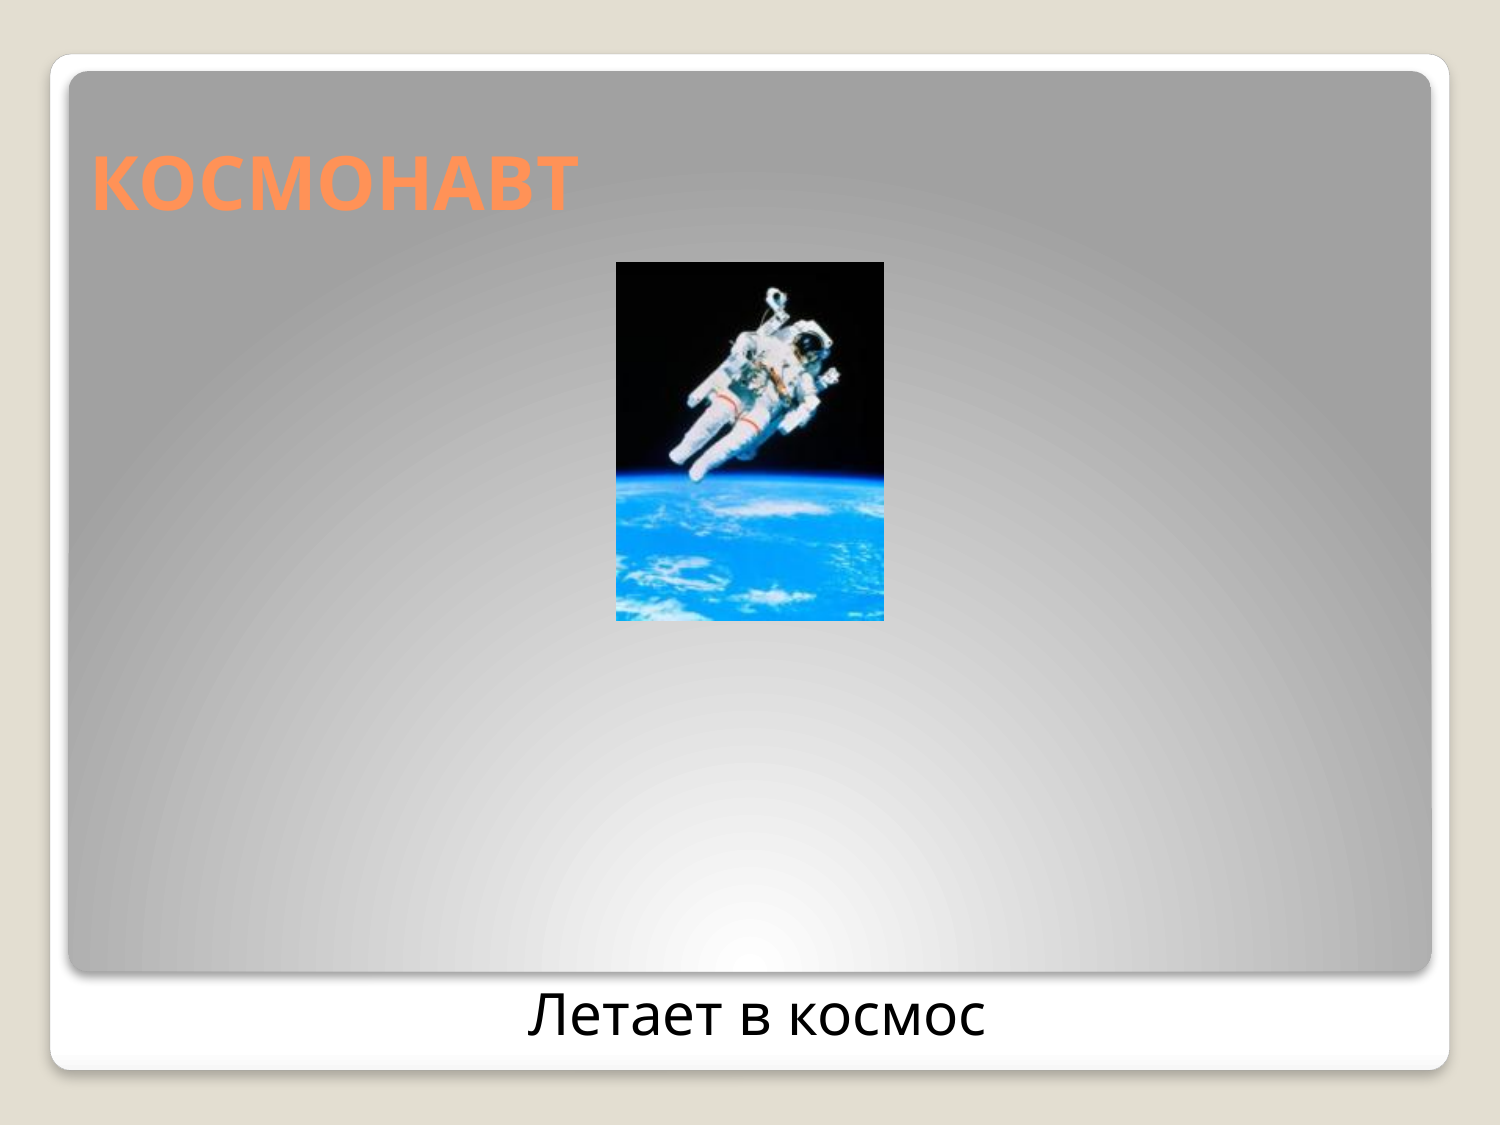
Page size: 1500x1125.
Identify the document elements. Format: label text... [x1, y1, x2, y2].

title КОСМОНАВТ [75, 45, 1425, 233]
list Летает в космос [75, 962, 1425, 1075]
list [616, 262, 884, 622]
